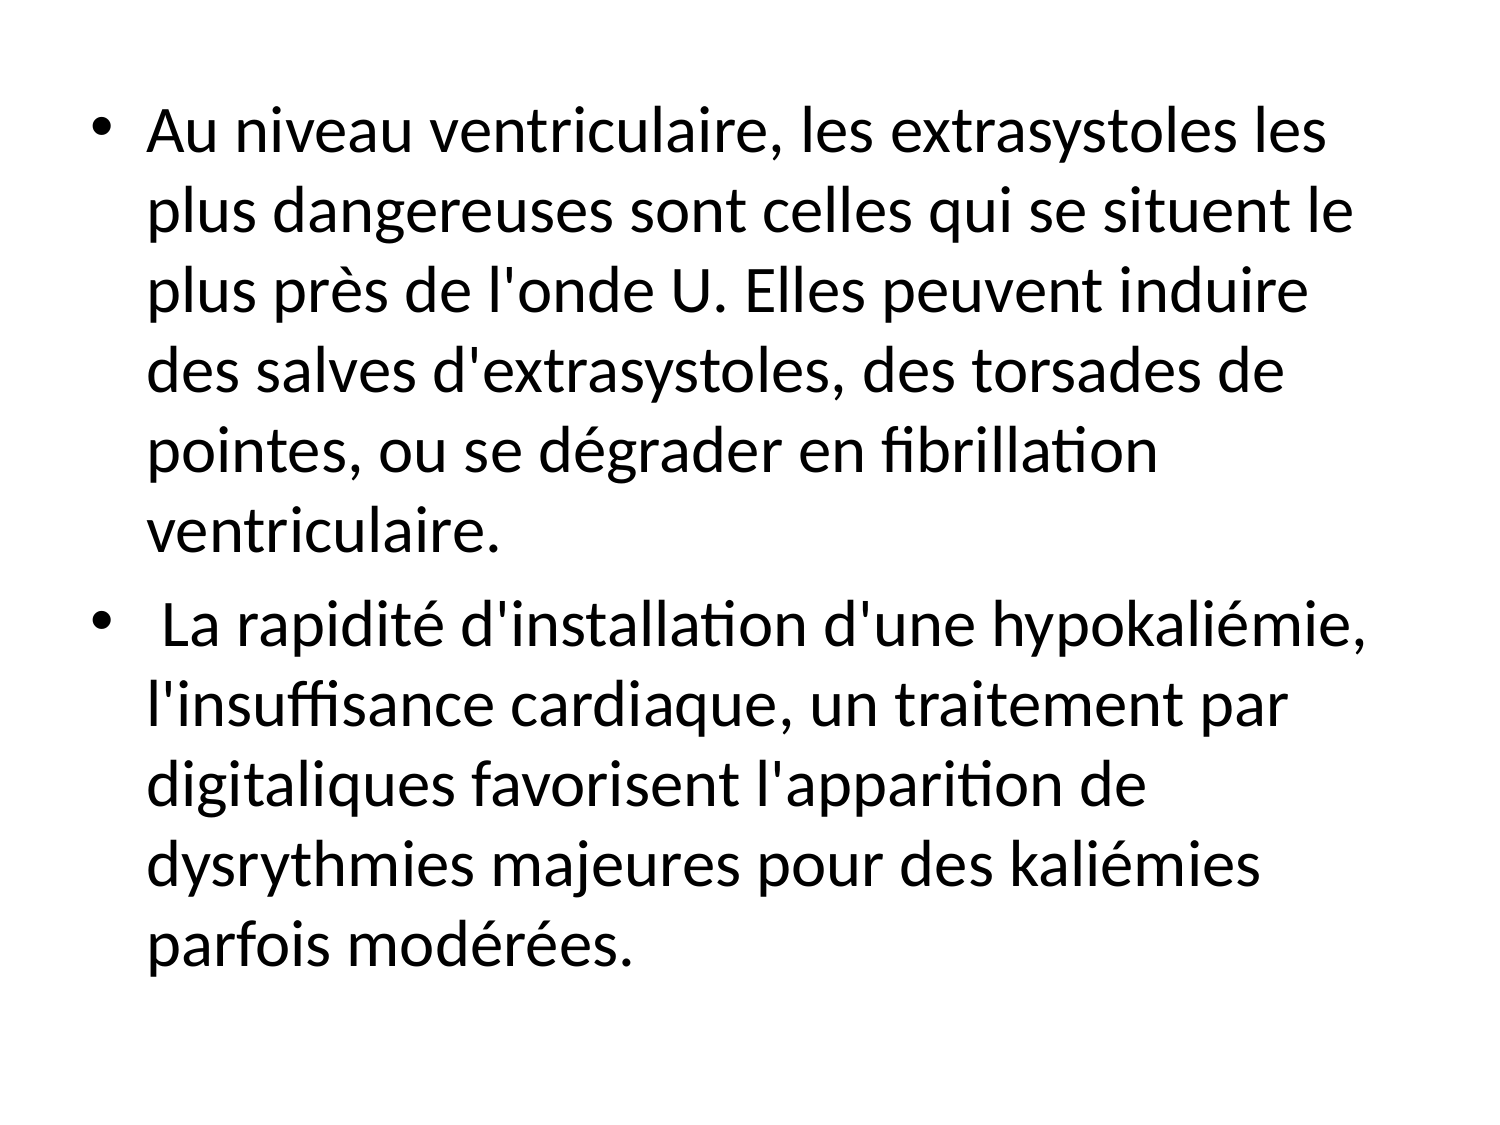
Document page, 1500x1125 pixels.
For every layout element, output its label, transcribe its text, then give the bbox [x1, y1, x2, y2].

list Au niveau ventriculaire, les extrasystoles les plus dangereuses sont celles qui se situent le plus près de l'onde U. Elles peuvent induire des salves d'extrasystoles, des torsades de pointes, ou se dégrader en fibrillation ventriculaire. La rapidité d'installation d'une hypokaliémie, l'insuffisance cardiaque, un traitement par digitaliques favorisent l'apparition de dysrythmies majeures pour des kaliémies parfois modérées. [75, 78, 1425, 1005]
